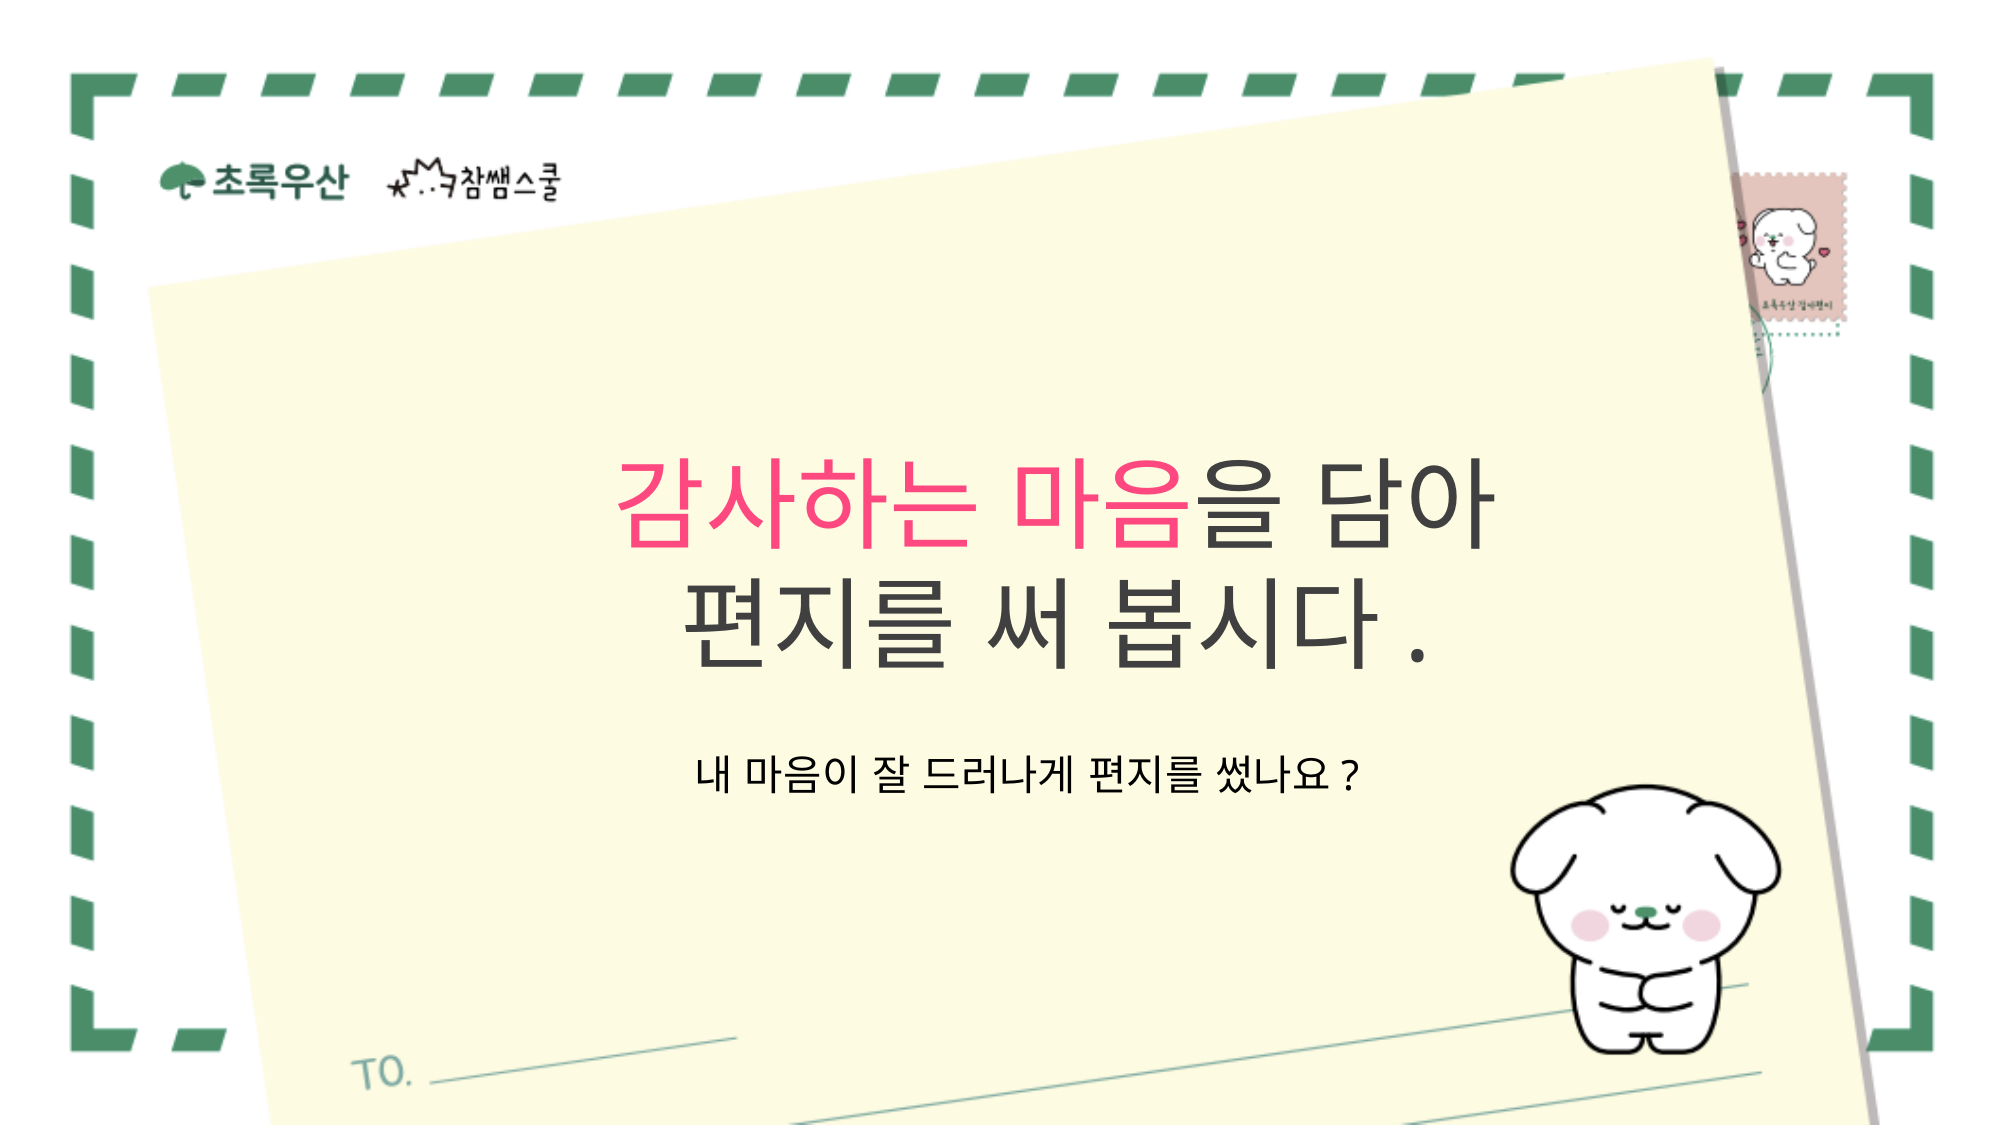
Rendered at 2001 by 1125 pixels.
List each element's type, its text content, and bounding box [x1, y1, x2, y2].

text_box 감사하는 마음을 담아 편지를 써 봅시다. [431, 433, 1681, 689]
text_box 내 마음이 잘 드러나게 편지를 썼나요? [523, 741, 1531, 807]
picture [0, 0, 2001, 1125]
